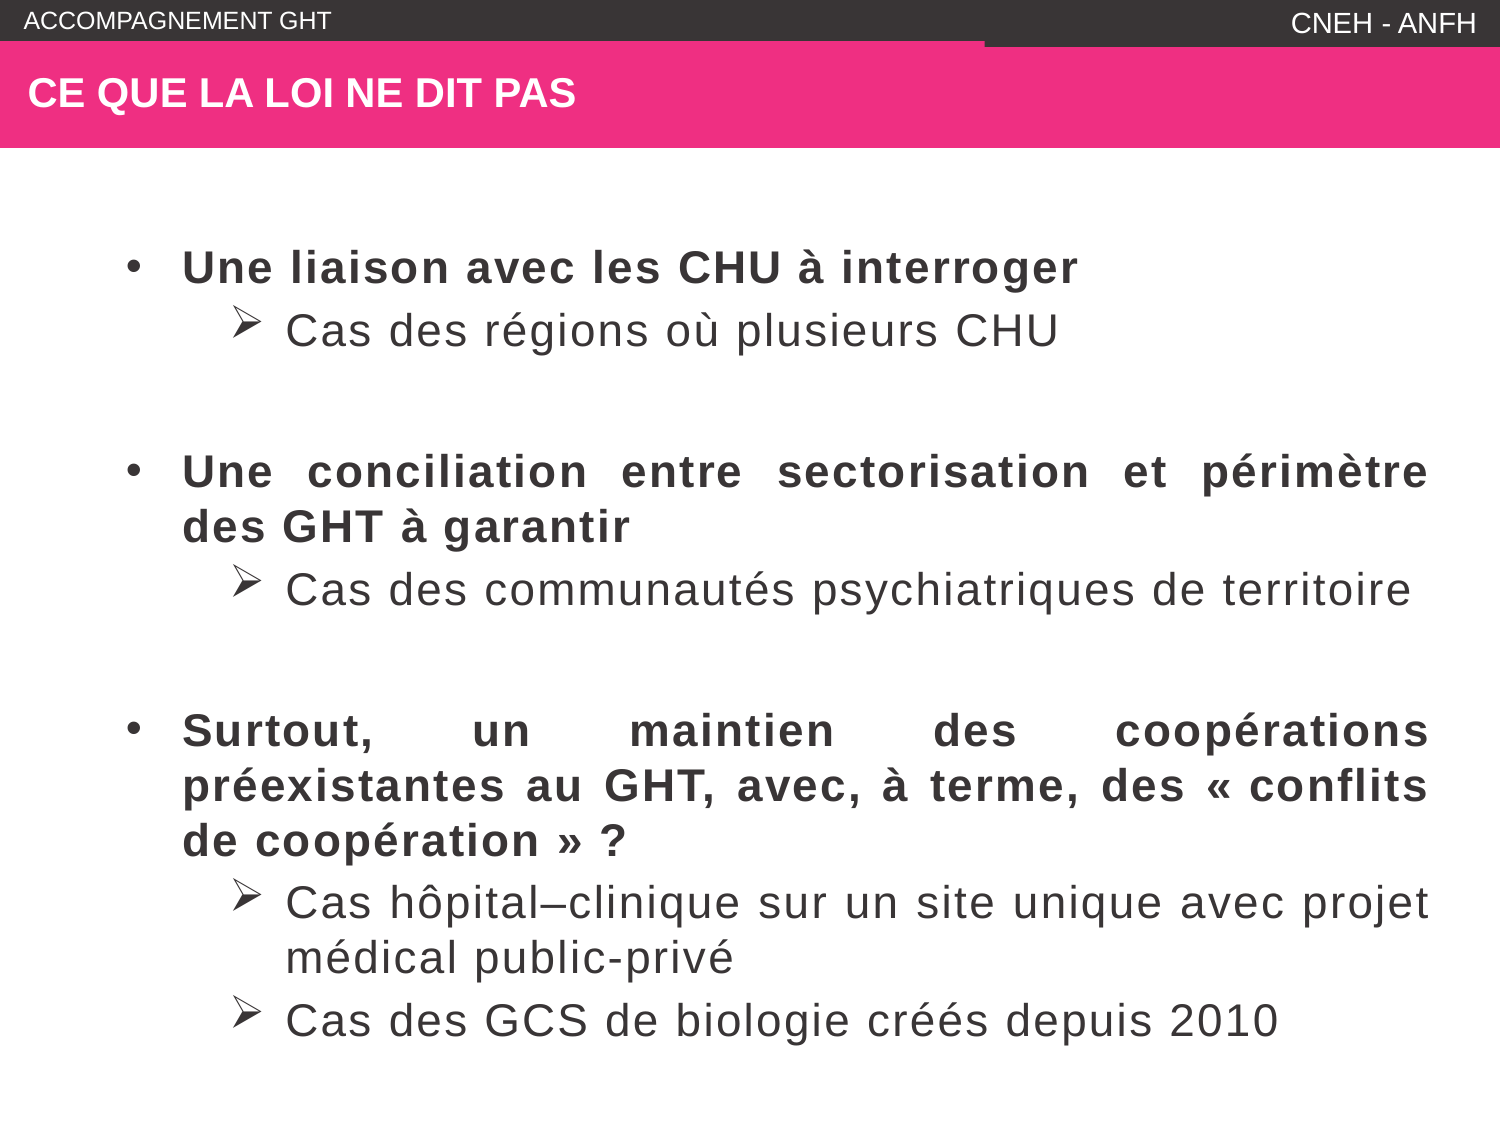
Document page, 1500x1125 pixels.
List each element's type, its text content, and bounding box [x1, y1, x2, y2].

text_box CNEH - ANFH [984, 0, 1500, 47]
list Une liaison avec les CHU à interroger Cas des régions où plusieurs CHU Une conciliation entre sectorisation et périmètre des GHT à garantir Cas des communautés psychiatriques de territoire Surtout, un maintien des coopérations préexistantes au GHT, avec, à terme, des « conflits de coopération » ? Cas hôpital–clinique sur un site unique avec projet médical public-privé Cas des GCS de biologie créés depuis 2010 [50, 144, 1448, 1058]
title Ce que la loi ne dit pas [12, 39, 1339, 143]
